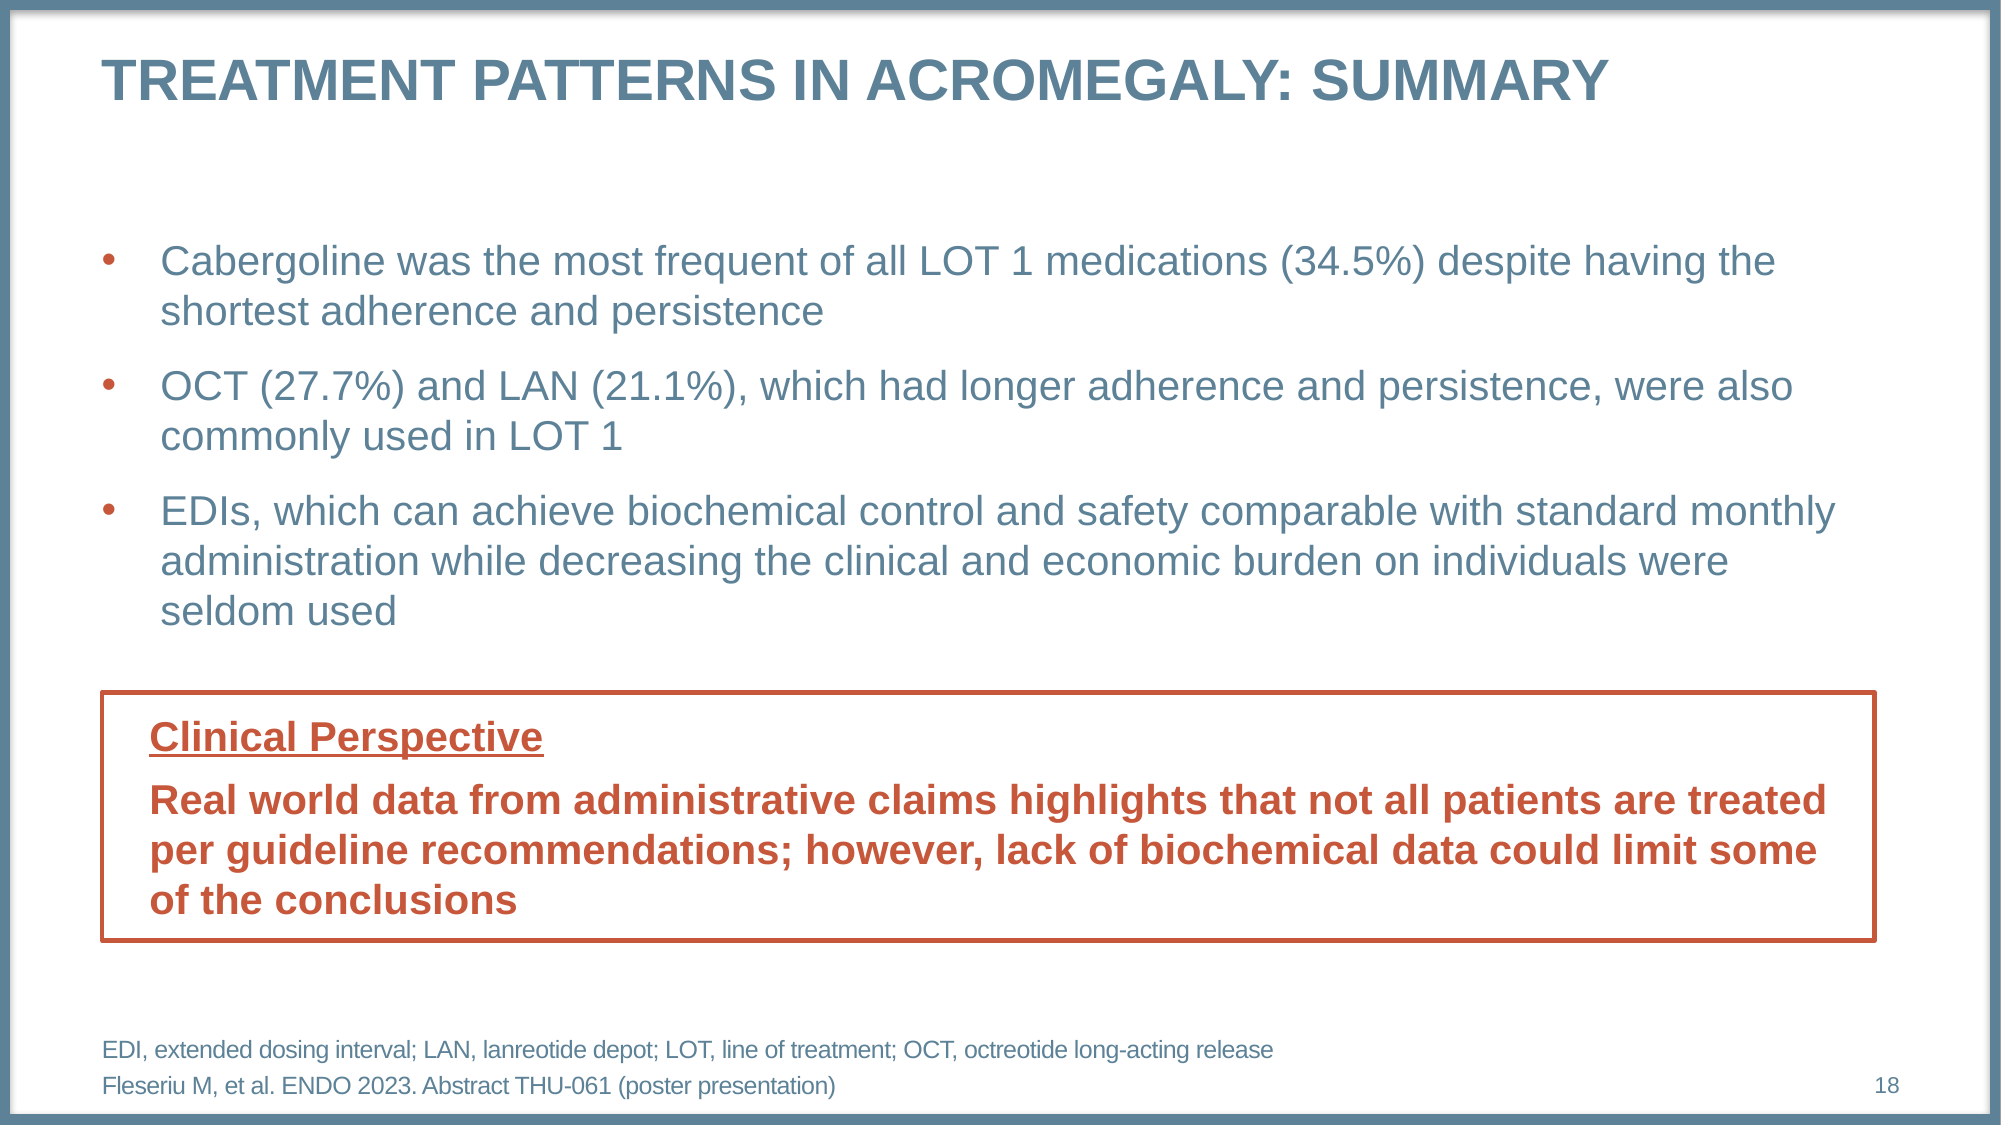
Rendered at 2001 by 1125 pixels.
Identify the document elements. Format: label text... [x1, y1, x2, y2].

list EDI, extended dosing interval; LAN, lanreotide depot; LOT, line of treatment; OCT, octreotide long-acting release Fleseriu M, et al. ENDO 2023. Abstract THU-061 (poster presentation) [101, 1042, 1875, 1100]
slide_number 18 [1771, 1054, 1900, 1115]
text_box Clinical Perspective Real world data from administrative claims highlights that not all patients are treated per guideline recommendations; however, lack of biochemical data could limit some of the conclusions [102, 692, 1875, 941]
list Cabergoline was the most frequent of all LOT 1 medications (34.5%) despite having the shortest adherence and persistence OCT (27.7%) and LAN (21.1%), which had longer adherence and persistence, were also commonly used in LOT 1 EDIs, which can achieve biochemical control and safety comparable with standard monthly administration while decreasing the clinical and economic burden on individuals were seldom used [101, 233, 1901, 977]
title TREATMENT PATTERNS IN ACROMEGAly: summary [101, 42, 1900, 185]
